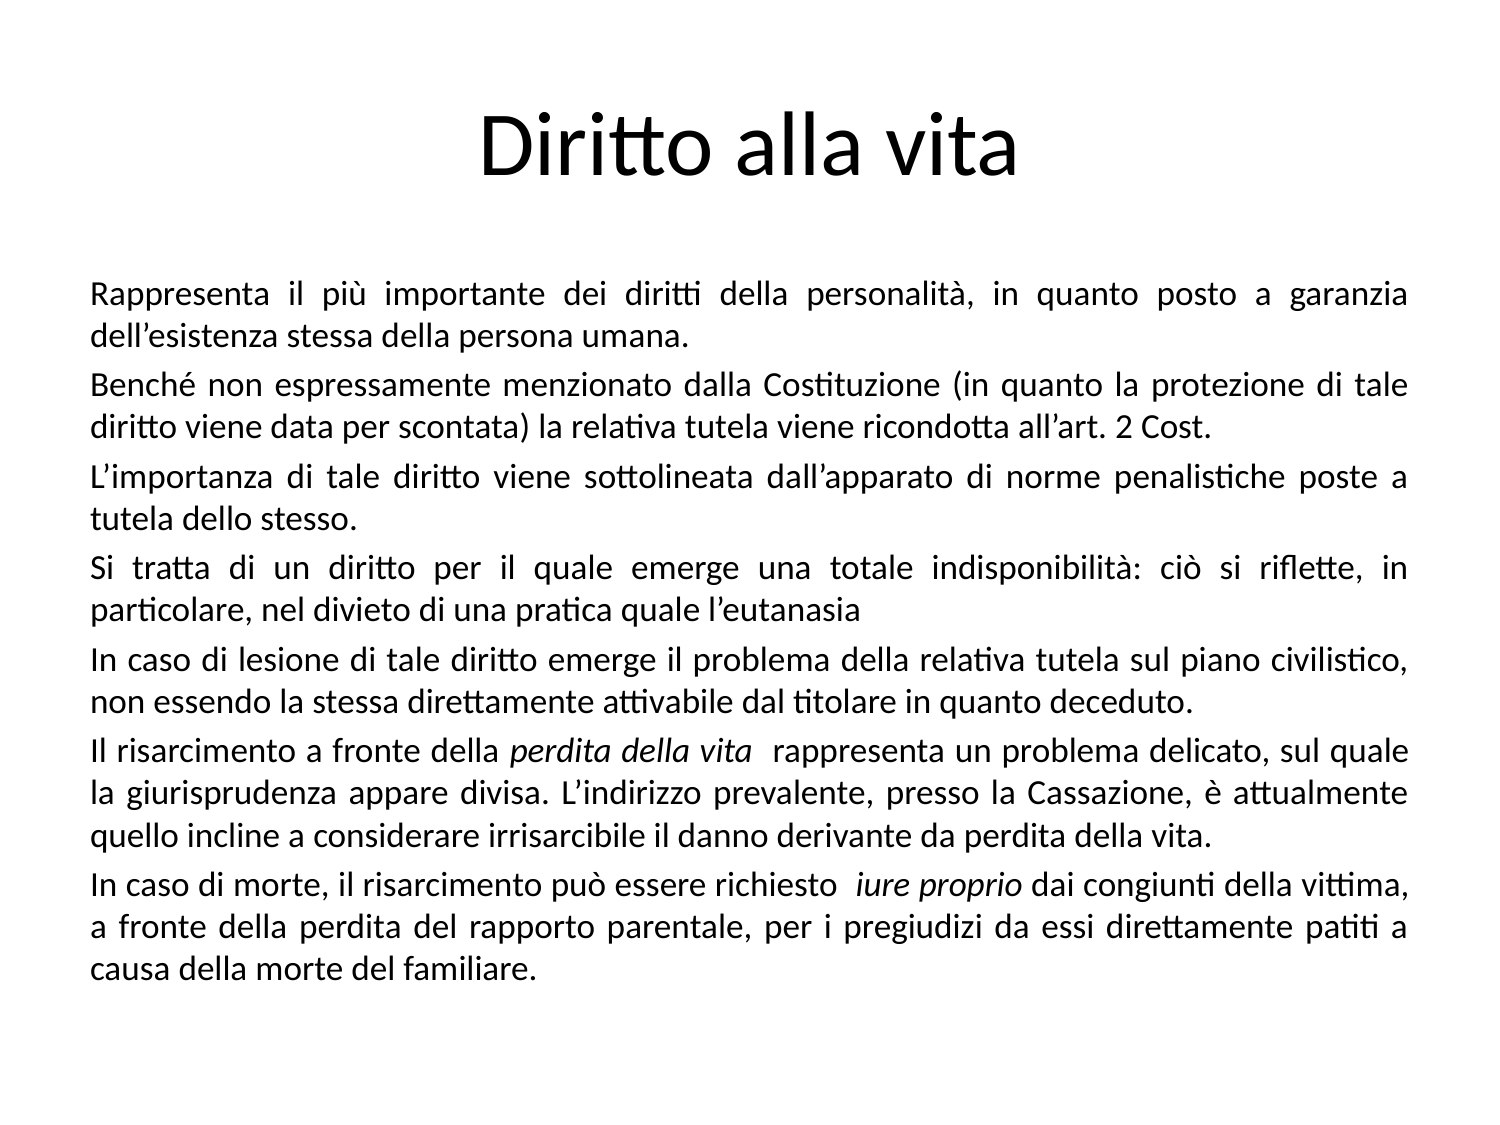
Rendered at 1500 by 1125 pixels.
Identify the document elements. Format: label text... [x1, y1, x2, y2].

title Diritto alla vita [75, 45, 1425, 233]
list Rappresenta il più importante dei diritti della personalità, in quanto posto a garanzia dell’esistenza stessa della persona umana. Benché non espressamente menzionato dalla Costituzione (in quanto la protezione di tale diritto viene data per scontata) la relativa tutela viene ricondotta all’art. 2 Cost. L’importanza di tale diritto viene sottolineata dall’apparato di norme penalistiche poste a tutela dello stesso. Si tratta di un diritto per il quale emerge una totale indisponibilità: ciò si riflette, in particolare, nel divieto di una pratica quale l’eutanasia In caso di lesione di tale diritto emerge il problema della relativa tutela sul piano civilistico, non essendo la stessa direttamente attivabile dal titolare in quanto deceduto. Il risarcimento a fronte della perdita della vita rappresenta un problema delicato, sul quale la giurisprudenza appare divisa. L’indirizzo prevalente, presso la Cassazione, è attualmente quello incline a considerare irrisarcibile il danno derivante da perdita della vita. In caso di morte, il risarcimento può essere richiesto iure proprio dai congiunti della vittima, a fronte della perdita del rapporto parentale, per i pregiudizi da essi direttamente patiti a causa della morte del familiare. [75, 262, 1425, 1005]
